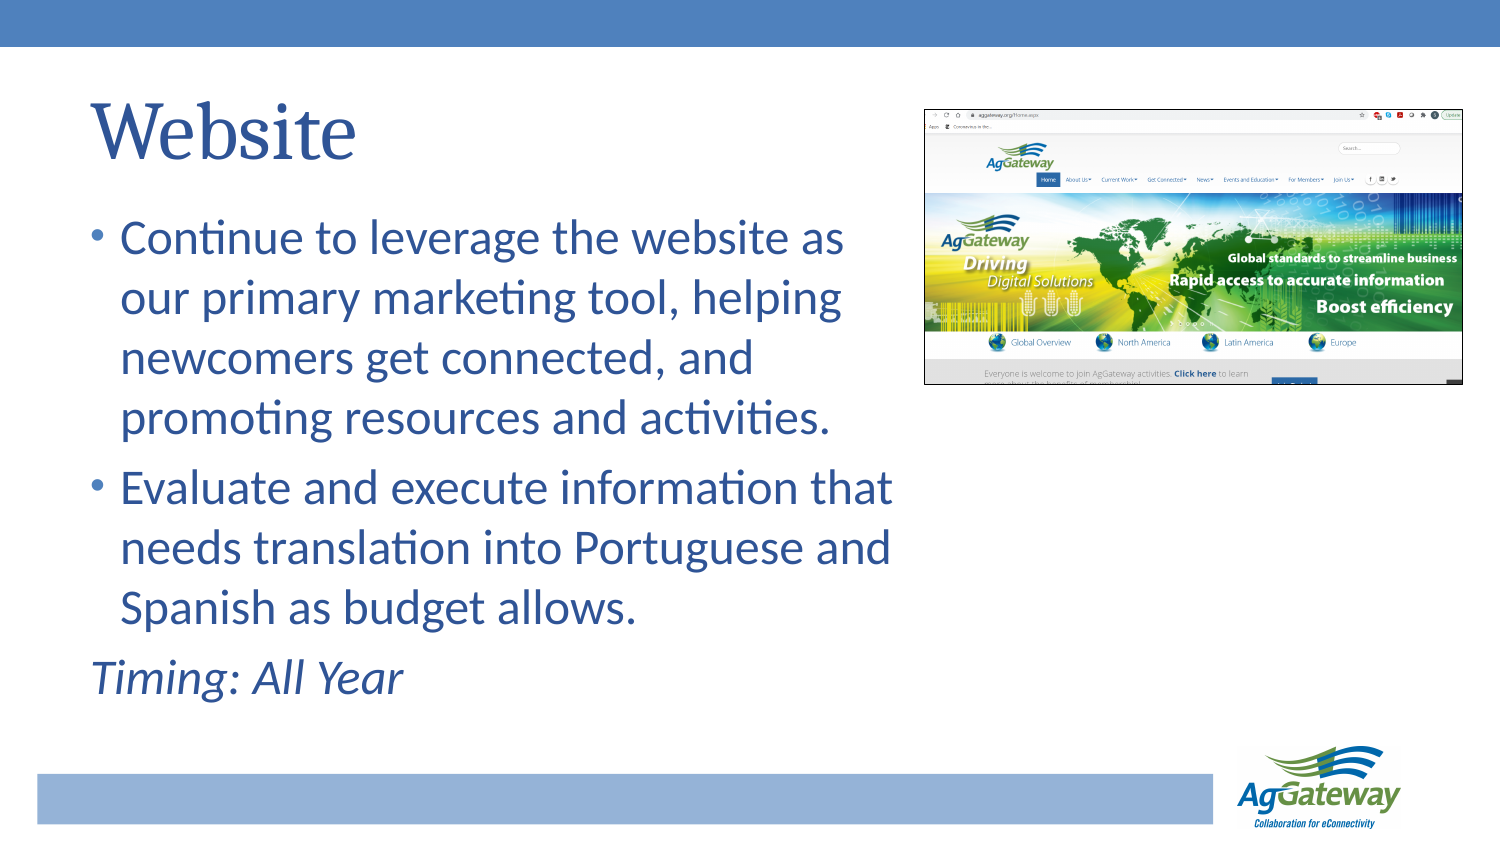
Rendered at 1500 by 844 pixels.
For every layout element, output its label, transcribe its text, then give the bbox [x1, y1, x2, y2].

title Website [75, 65, 1425, 188]
list Continue to leverage the website as our primary marketing tool, helping newcomers get connected, and promoting resources and activities. Evaluate and execute information that needs translation into Portuguese and Spanish as budget allows. Timing: All Year [75, 196, 913, 797]
picture [924, 109, 1463, 385]
picture [1237, 746, 1401, 829]
